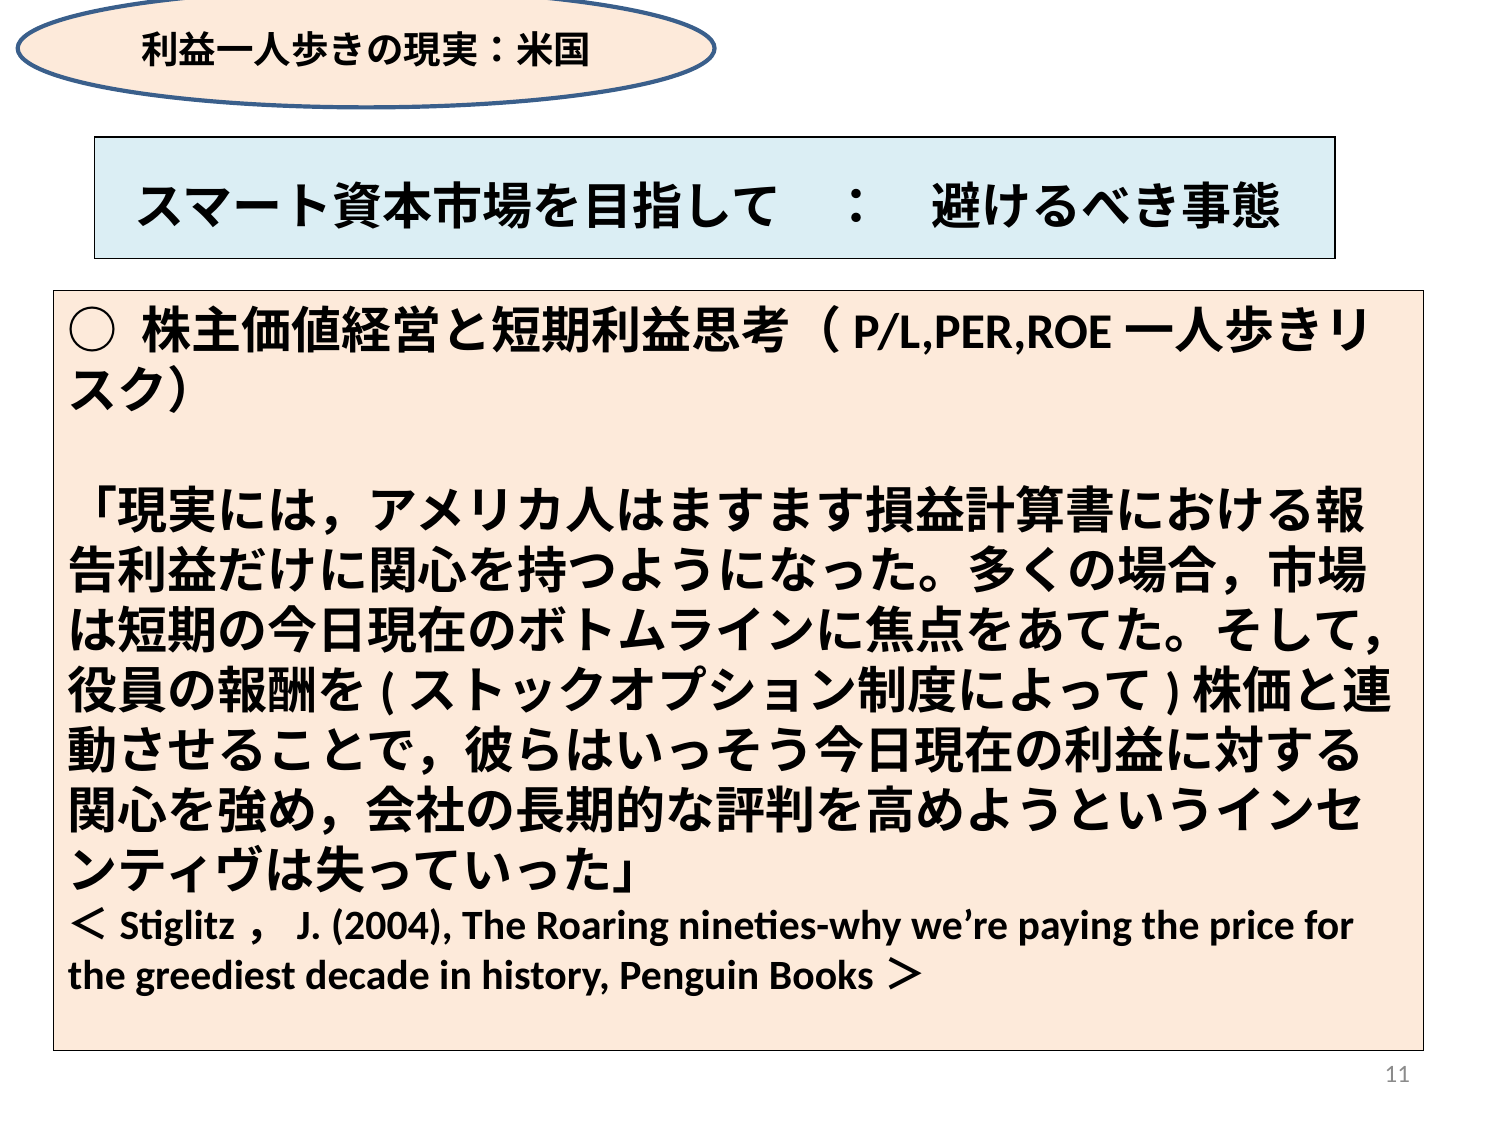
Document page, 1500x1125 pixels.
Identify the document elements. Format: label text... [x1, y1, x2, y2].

text_box ○ 株主価値経営と短期利益思考（P/L,PER,ROE一人歩きリスク） 「現実には，アメリカ人はますます損益計算書における報告利益だけに関心を持つようになった。多くの場合，市場は短期の今日現在のボトムラインに焦点をあてた。そして，役員の報酬を(ストックオプション制度によって)株価と連動させることで，彼らはいっそう今日現在の利益に対する関心を強め，会社の長期的な評判を高めようというインセンティヴは失っていった」 ＜Stiglitz，J. (2004), The Roaring nineties-why we’re paying the price for the greediest decade in history, Penguin Books＞ [53, 290, 1424, 1051]
text_box 利益一人歩きの現実：米国 [15, 0, 717, 110]
slide_number 11 [1074, 1042, 1425, 1103]
text_box スマート資本市場を目指して ： 避けるべき事態 [94, 137, 1335, 259]
